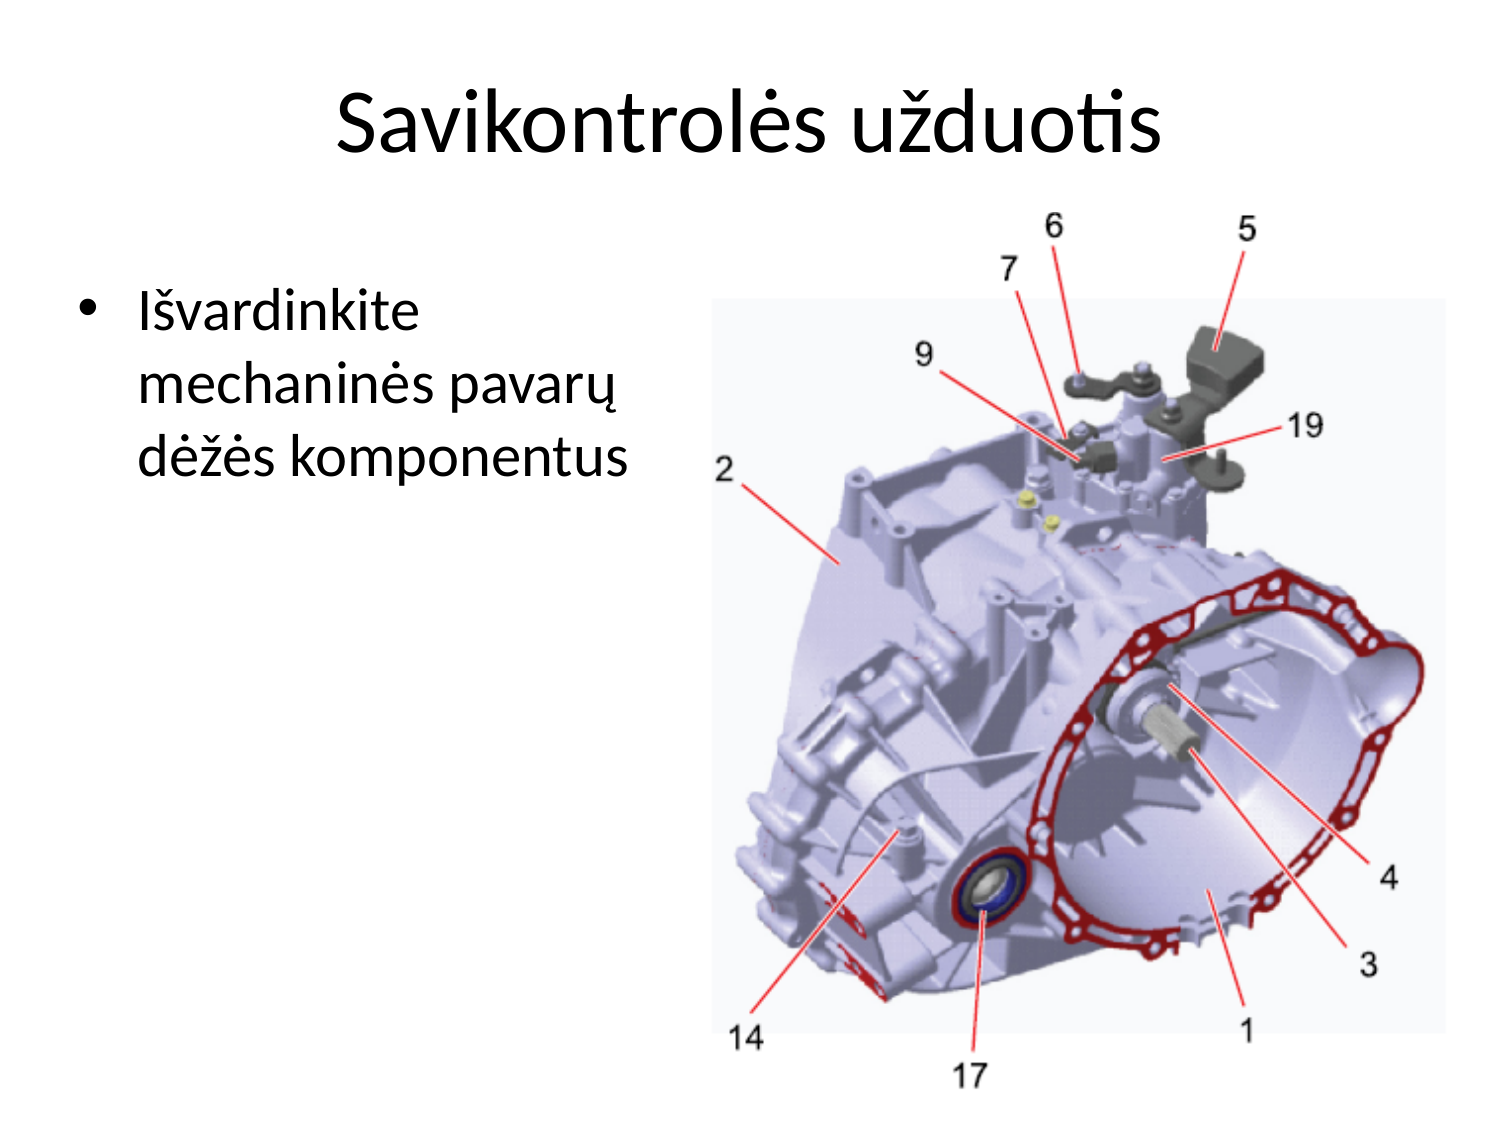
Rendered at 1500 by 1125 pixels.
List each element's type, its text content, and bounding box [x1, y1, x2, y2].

title Savikontrolės užduotis [75, 45, 1425, 188]
picture [674, 212, 1451, 1101]
list Išvardinkite mechaninės pavarų dėžės komponentus [62, 262, 650, 513]
